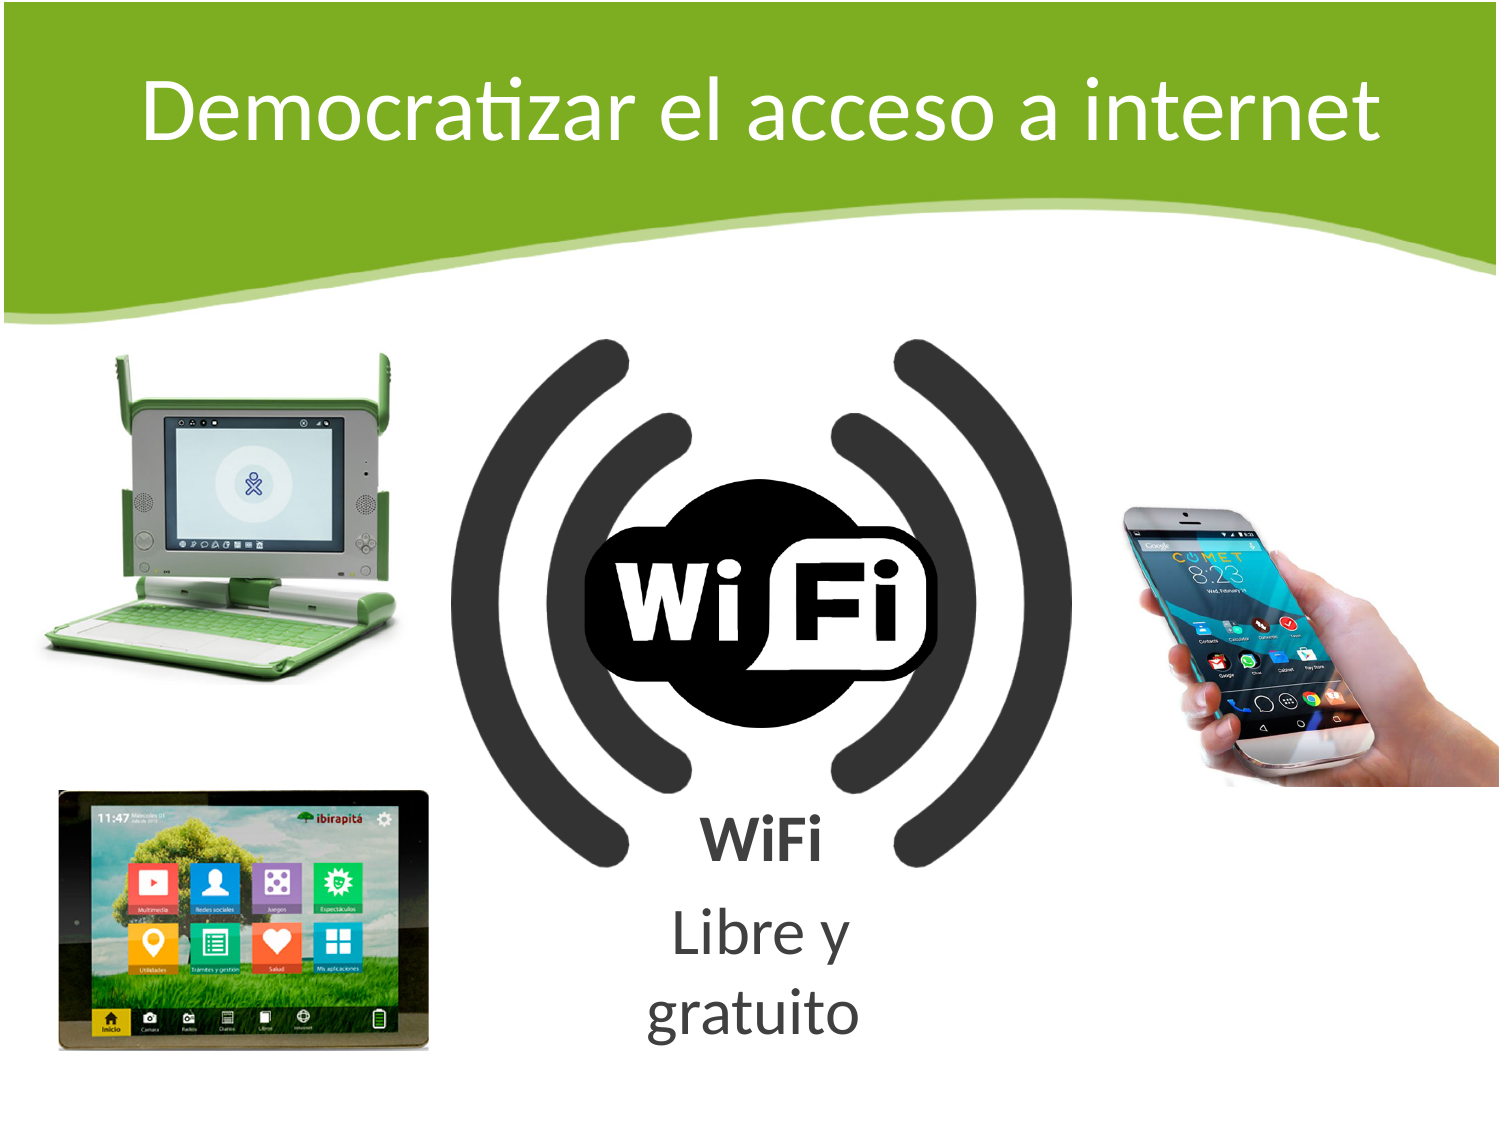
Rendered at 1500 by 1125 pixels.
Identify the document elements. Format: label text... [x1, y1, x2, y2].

title Democratizar el acceso a internet [86, 9, 1438, 198]
list WiFi Libre y gratuito [556, 922, 967, 1125]
picture [0, 0, 1500, 1125]
